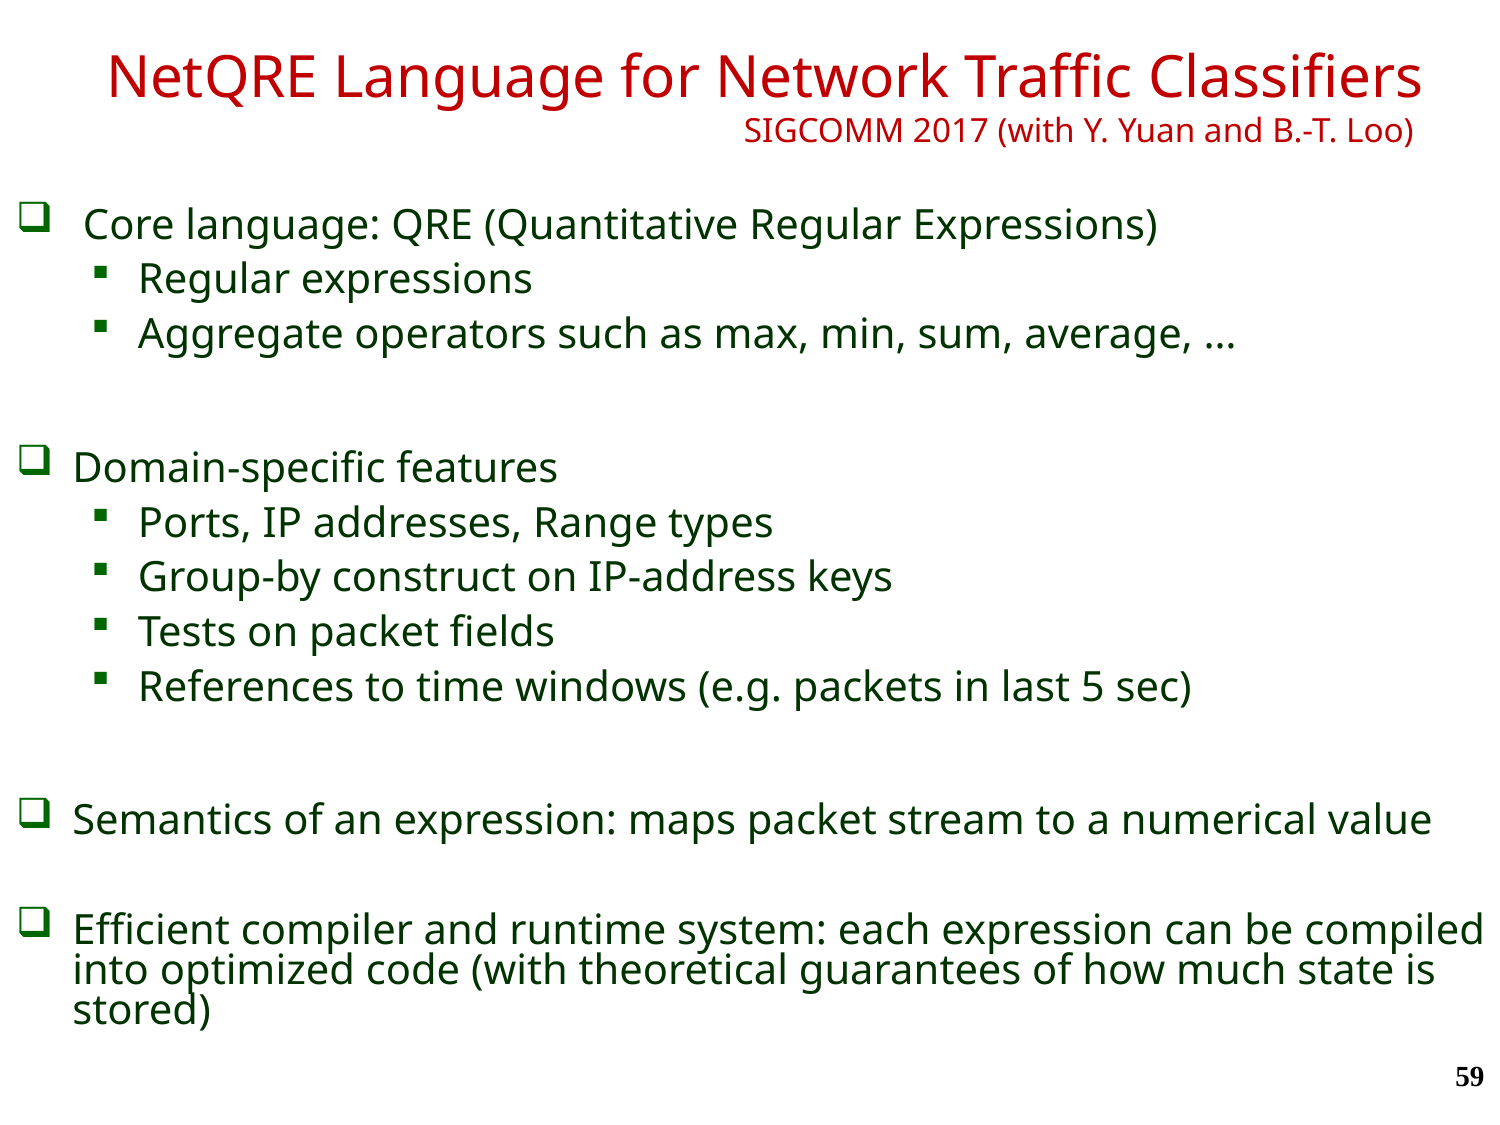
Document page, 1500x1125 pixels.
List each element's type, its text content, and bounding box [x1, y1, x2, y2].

list Core language: QRE (Quantitative Regular Expressions) Regular expressions Aggregate operators such as max, min, sum, average, … Domain-specific features Ports, IP addresses, Range types Group-by construct on IP-address keys Tests on packet fields References to time windows (e.g. packets in last 5 sec) Semantics of an expression: maps packet stream to a numerical value Efficient compiler and runtime system: each expression can be compiled into optimized code (with theoretical guarantees of how much state is stored) [0, 199, 1500, 1125]
slide_number 59 [1187, 1049, 1500, 1125]
title NetQRE Language for Network Traffic Classifiers SIGCOMM 2017 (with Y. Yuan and B.-T. Loo) [0, 0, 1439, 188]
